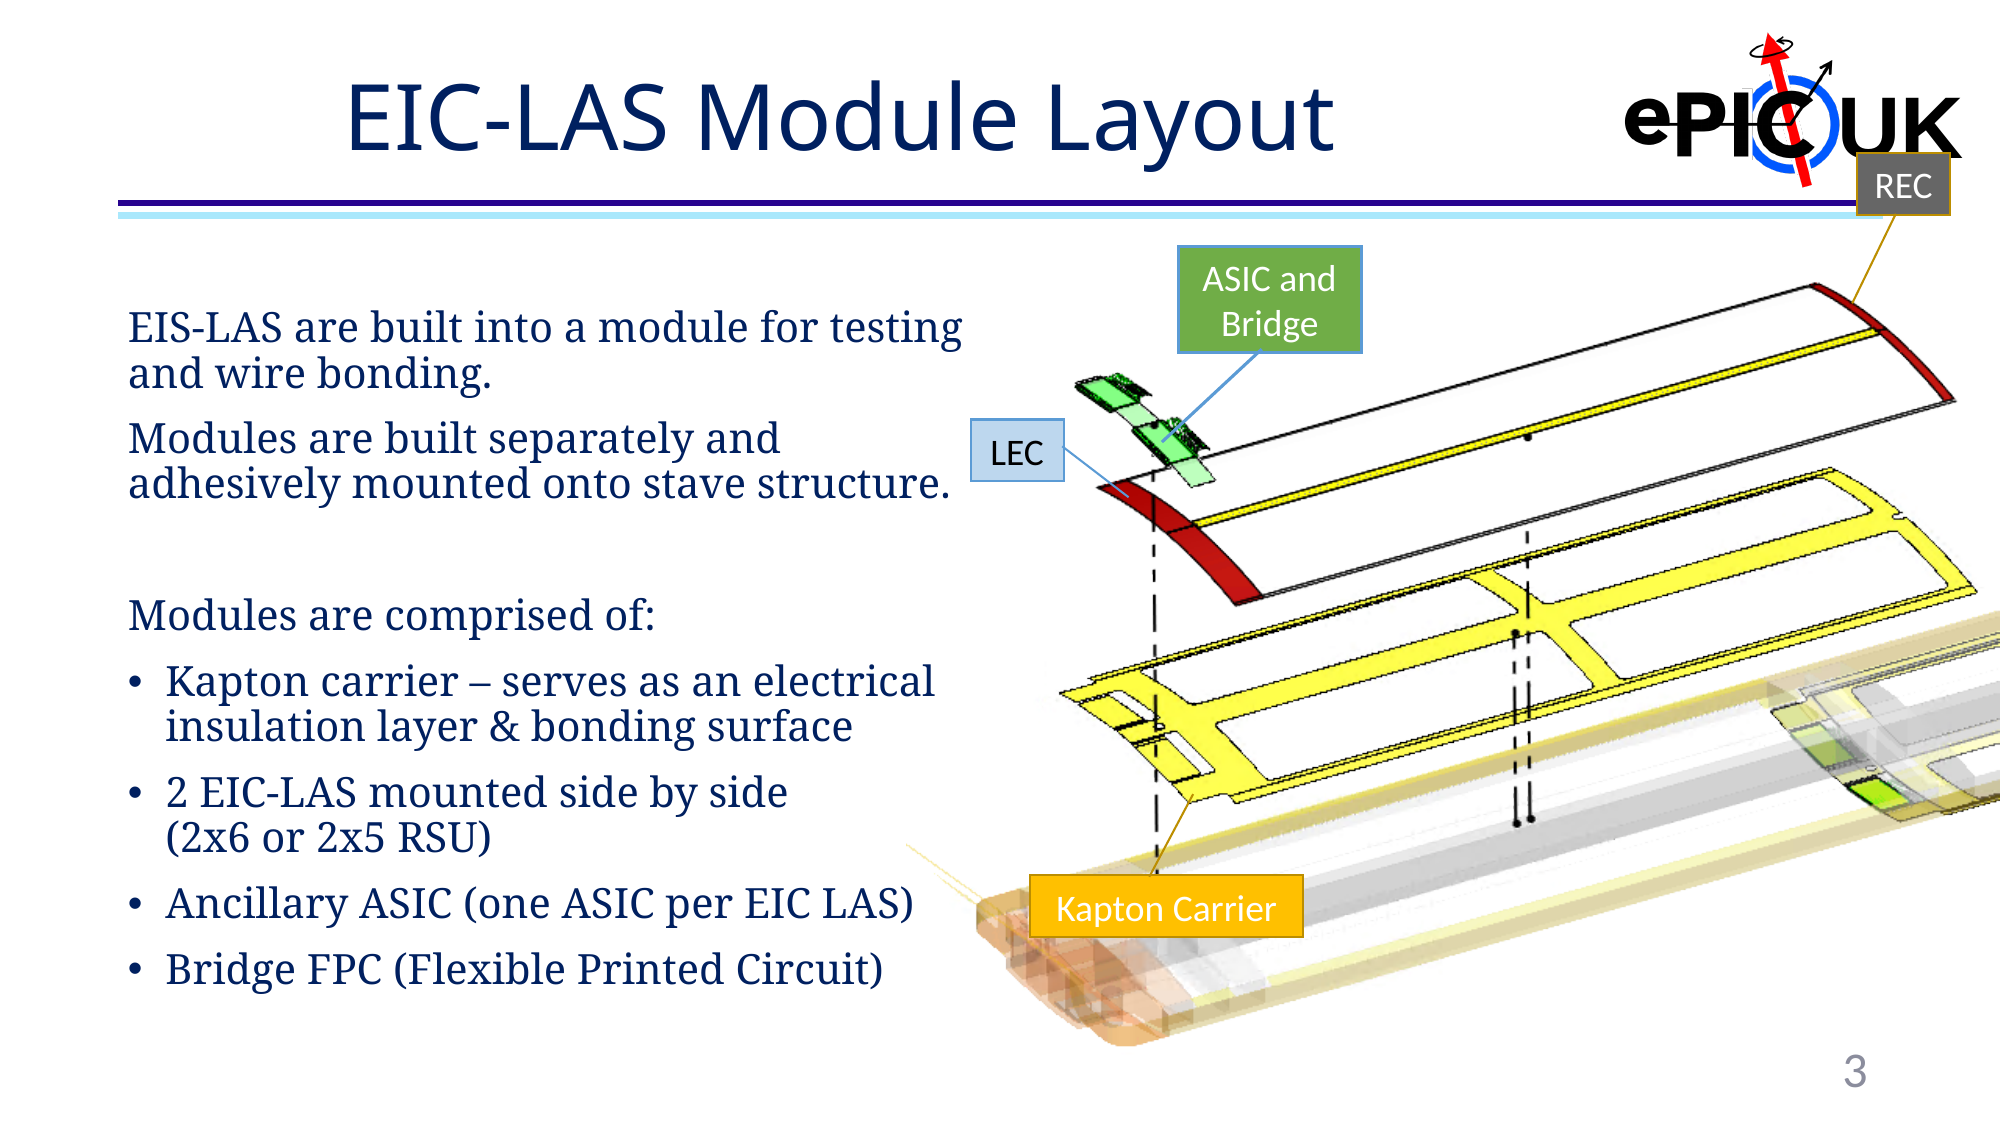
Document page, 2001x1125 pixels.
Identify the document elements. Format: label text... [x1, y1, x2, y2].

text_box EIS-LAS are built into a module for testing and wire bonding. Modules are built separately and adhesively mounted onto stave structure. Modules are comprised of: Kapton carrier – serves as an electrical insulation layer & bonding surface 2 EIC-LAS mounted side by side (2x6 or 2x5 RSU) Ancillary ASIC (one ASIC per EIC LAS) Bridge FPC (Flexible Printed Circuit) [112, 299, 906, 1014]
picture [906, 223, 2000, 1125]
text_box REC [1856, 152, 1951, 223]
title EIC-LAS Module Layout [137, 59, 1542, 182]
